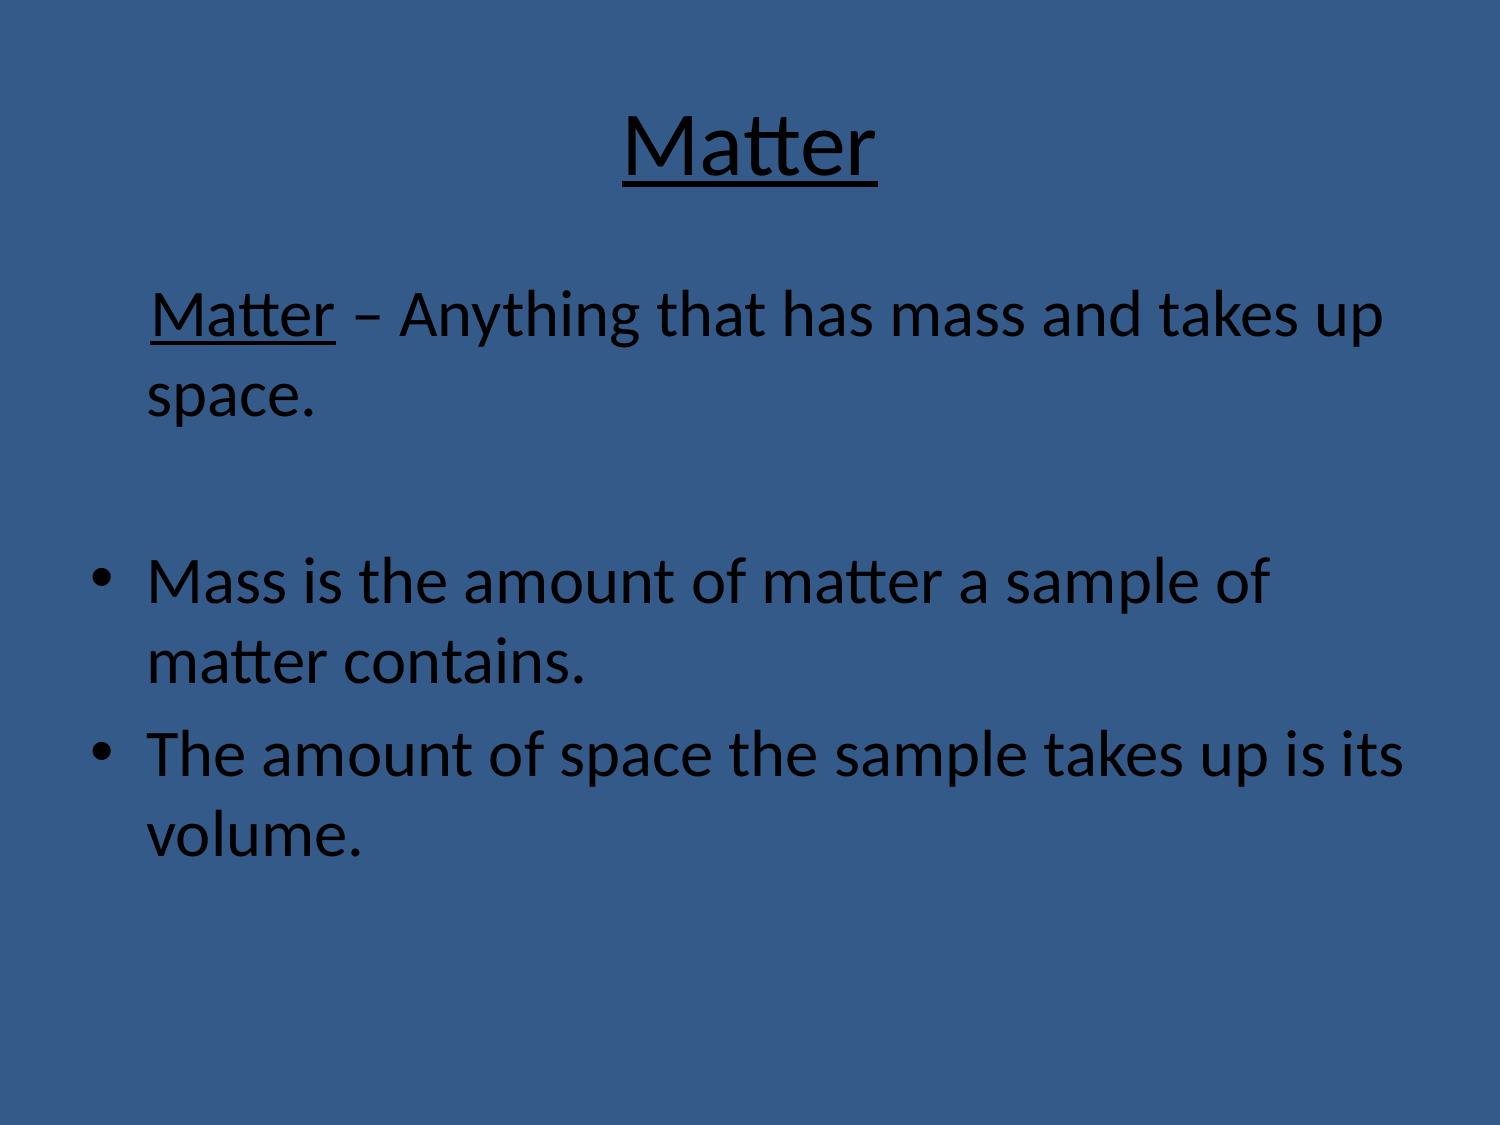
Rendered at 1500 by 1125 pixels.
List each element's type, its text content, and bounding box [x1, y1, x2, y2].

list Matter – Anything that has mass and takes up space. Mass is the amount of matter a sample of matter contains. The amount of space the sample takes up is its volume. [75, 262, 1425, 1005]
title Matter [75, 45, 1425, 233]
